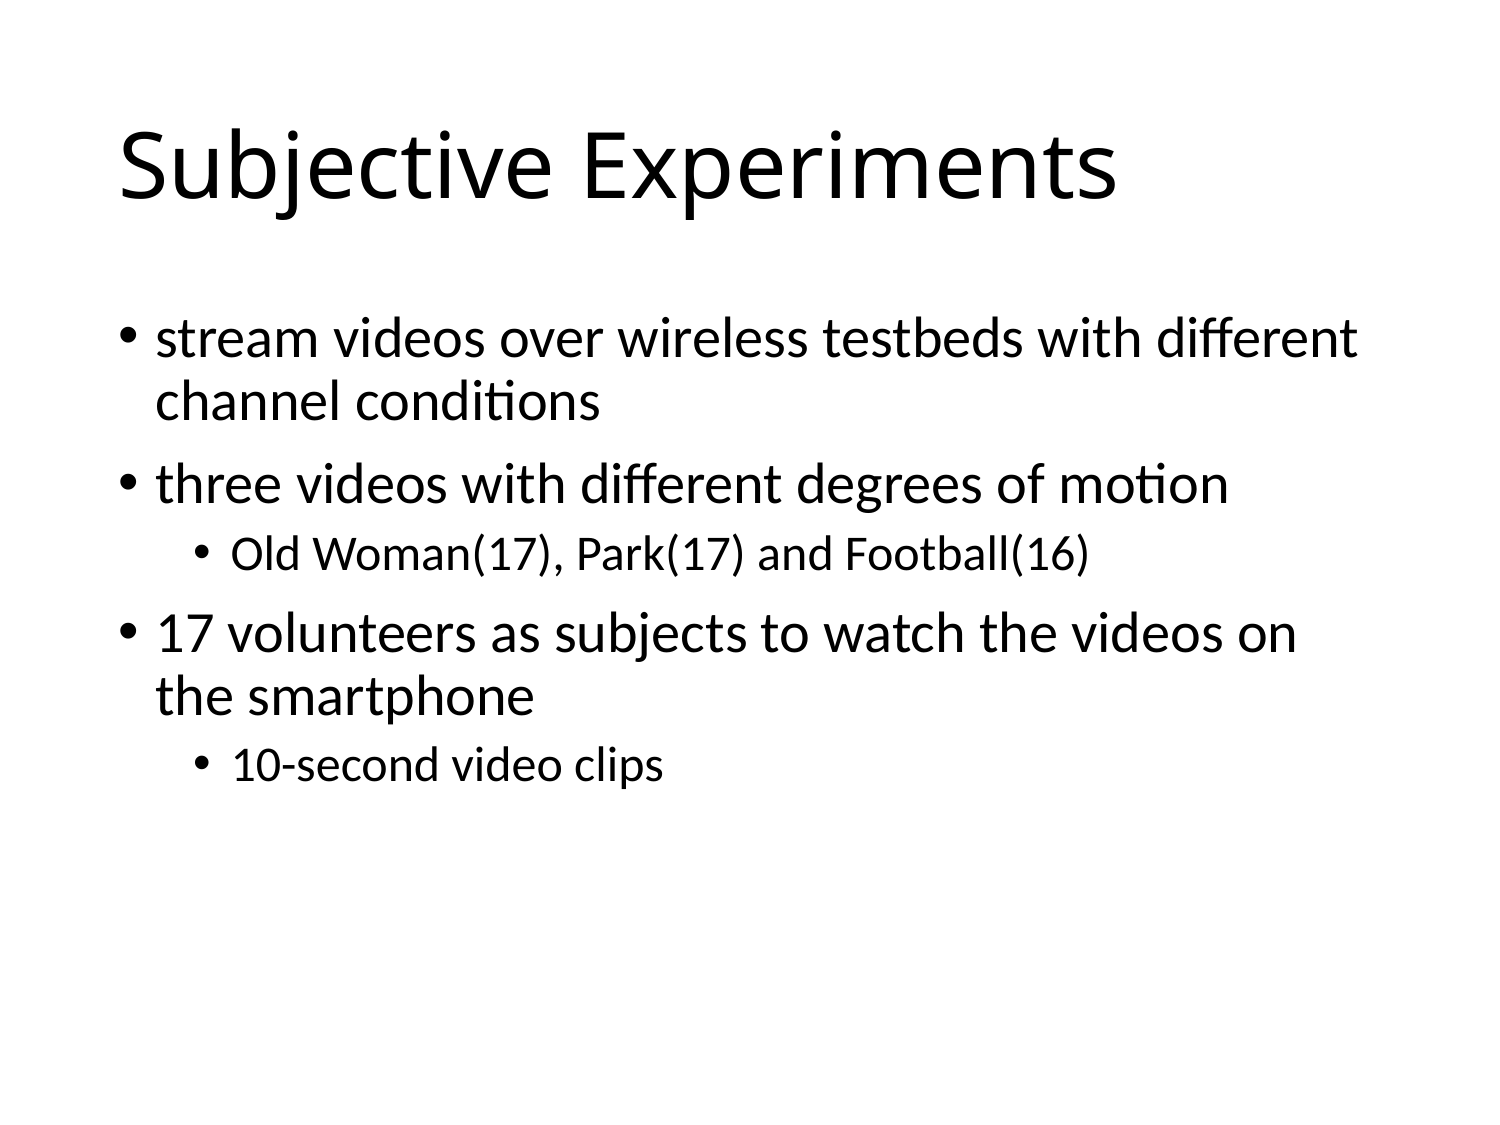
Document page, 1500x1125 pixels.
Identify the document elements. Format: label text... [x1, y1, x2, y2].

list stream videos over wireless testbeds with different channel conditions three videos with different degrees of motion Old Woman(17), Park(17) and Football(16) 17 volunteers as subjects to watch the videos on the smartphone 10-second video clips [103, 299, 1397, 1014]
title Subjective Experiments [103, 59, 1397, 278]
